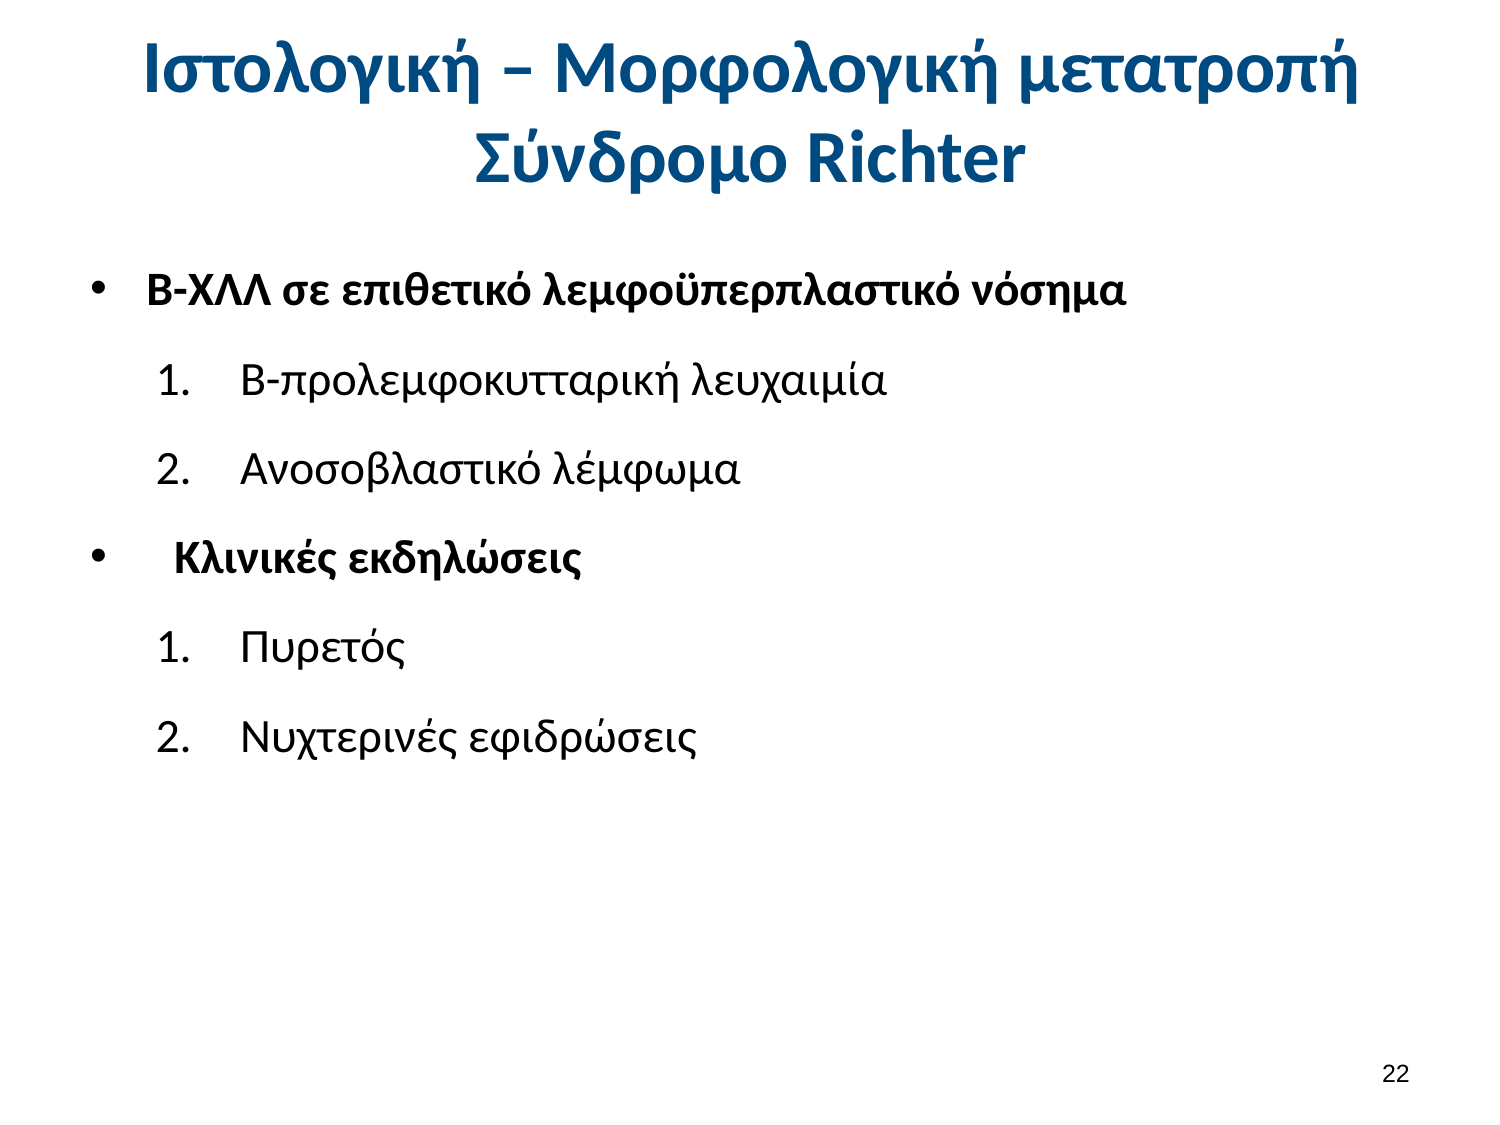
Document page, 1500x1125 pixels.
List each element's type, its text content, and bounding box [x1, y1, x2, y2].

list Β-ΧΛΛ σε επιθετικό λεμφοϋπερπλαστικό νόσημα Β-προλεμφοκυτταρική λευχαιμία Ανοσοβλαστικό λέμφωμα Κλινικές εκδηλώσεις Πυρετός Νυχτερινές εφιδρώσεις [75, 243, 1425, 1024]
title Ιστολογική – Μορφολογική μετατροπή Σύνδρομο Richter [76, 19, 1427, 197]
slide_number 21 [1074, 1042, 1425, 1103]
